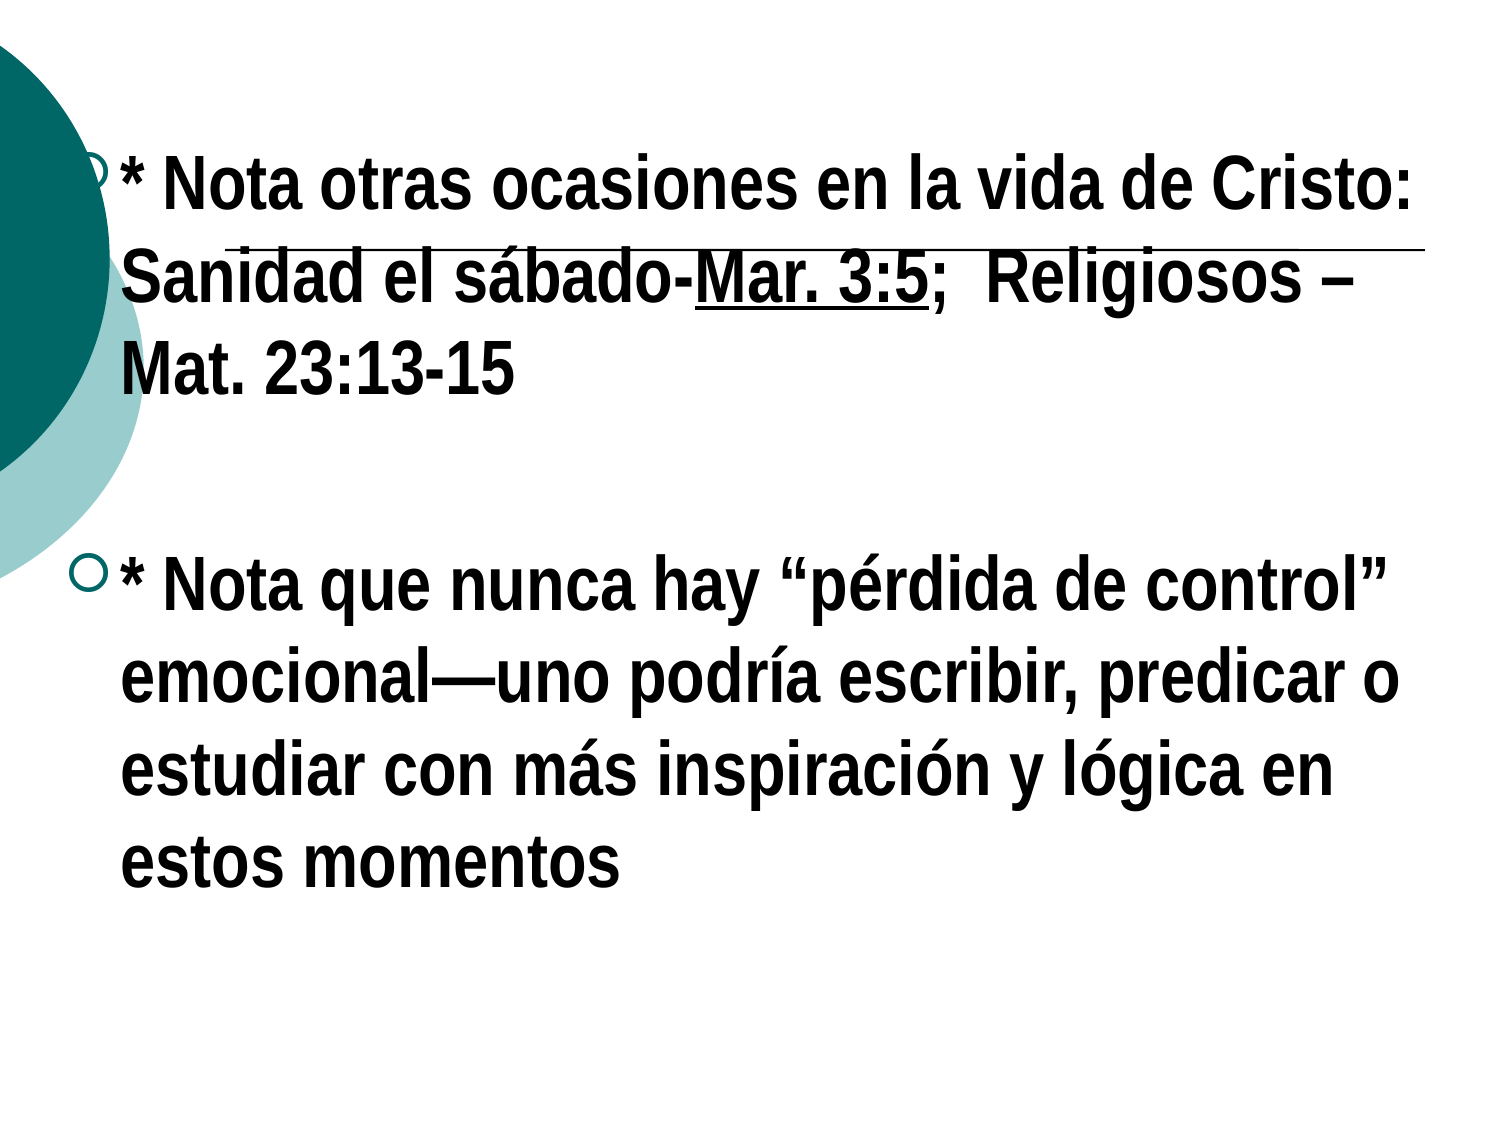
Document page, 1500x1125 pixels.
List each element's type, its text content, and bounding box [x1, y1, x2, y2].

list * Nota otras ocasiones en la vida de Cristo: Sanidad el sábado-Mar. 3:5; Religiosos – Mat. 23:13-15 * Nota que nunca hay “pérdida de control” emocional—uno podría escribir, predicar o estudiar con más inspiración y lógica en estos momentos [49, 125, 1451, 1001]
